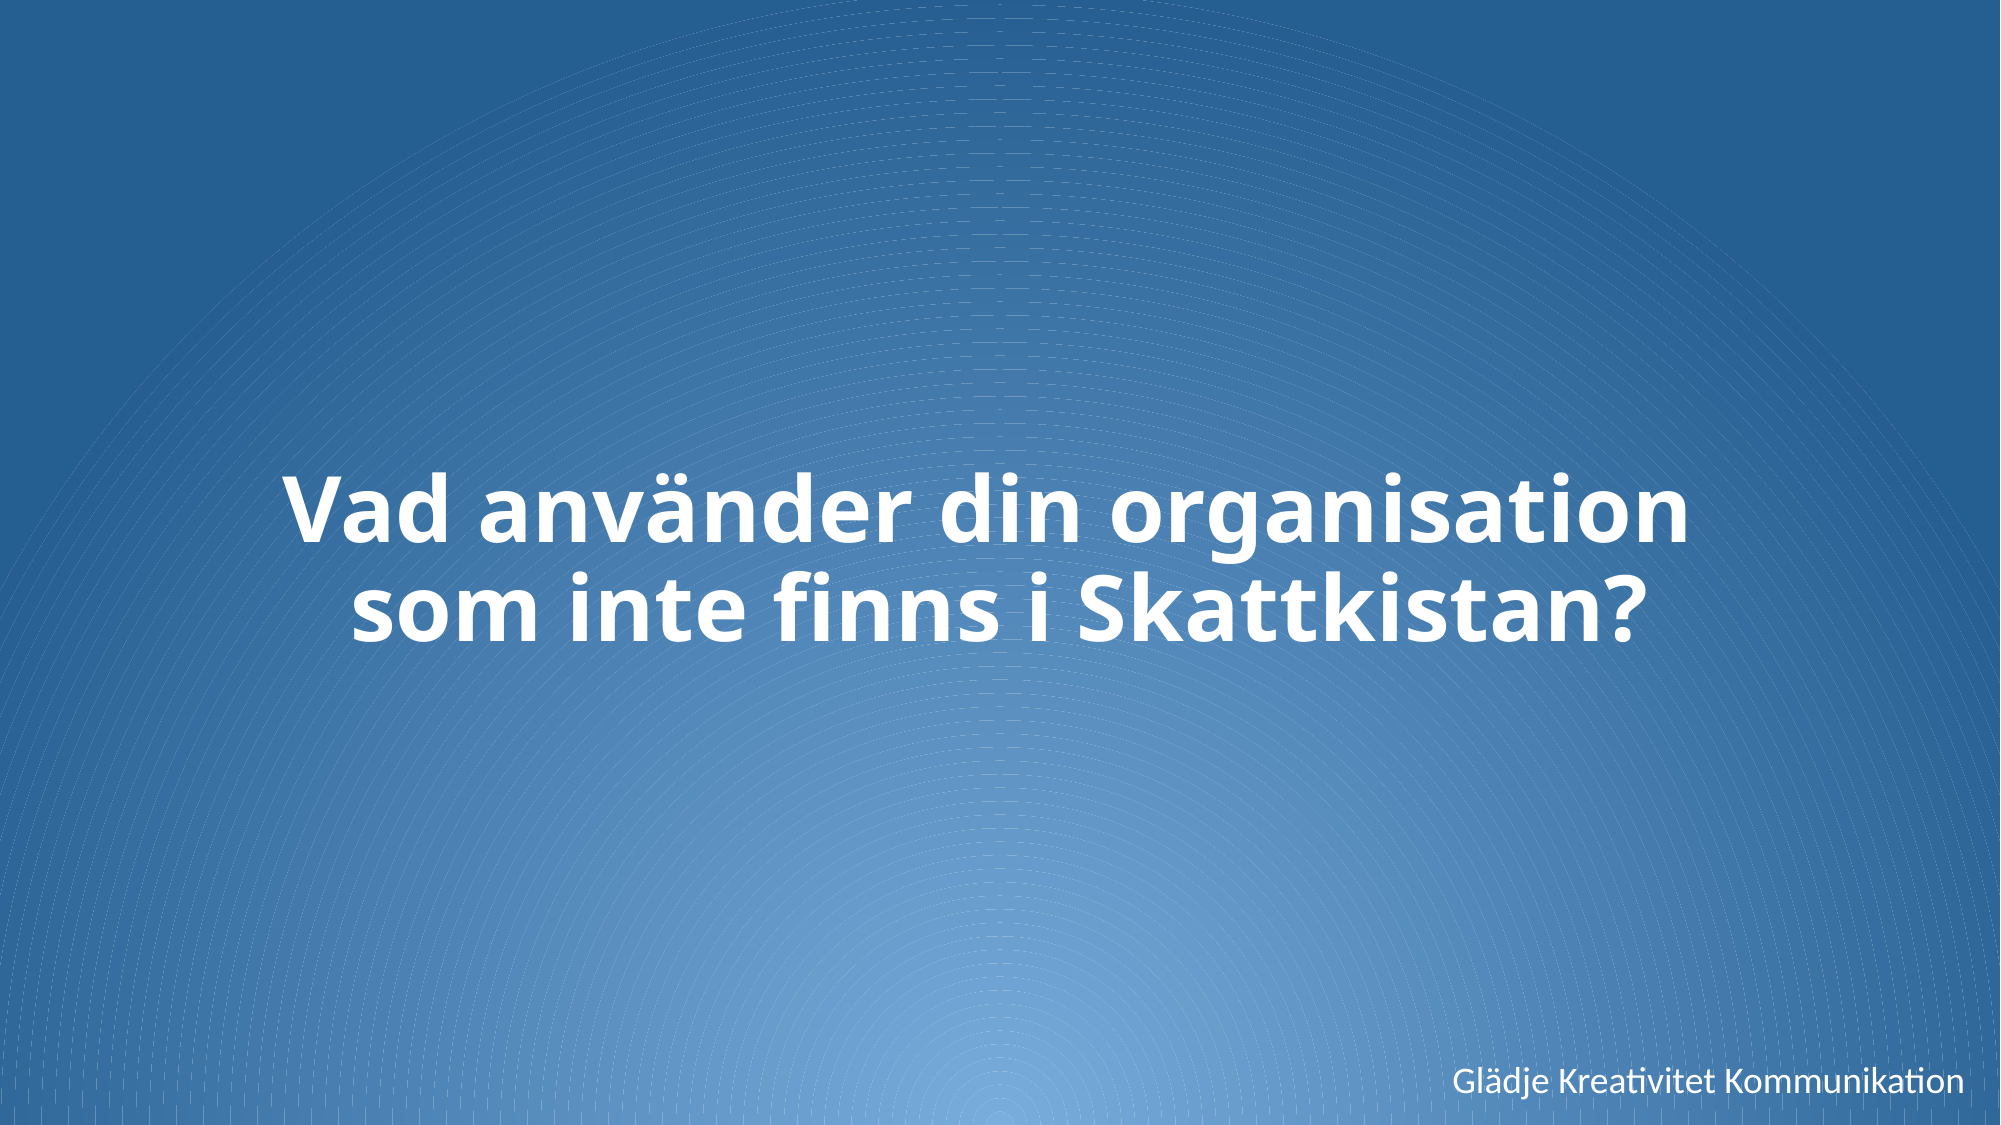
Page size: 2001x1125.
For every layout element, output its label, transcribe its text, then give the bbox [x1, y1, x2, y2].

title Vad använder din organisation som inte finns i Skattkistan? [137, 453, 1863, 672]
